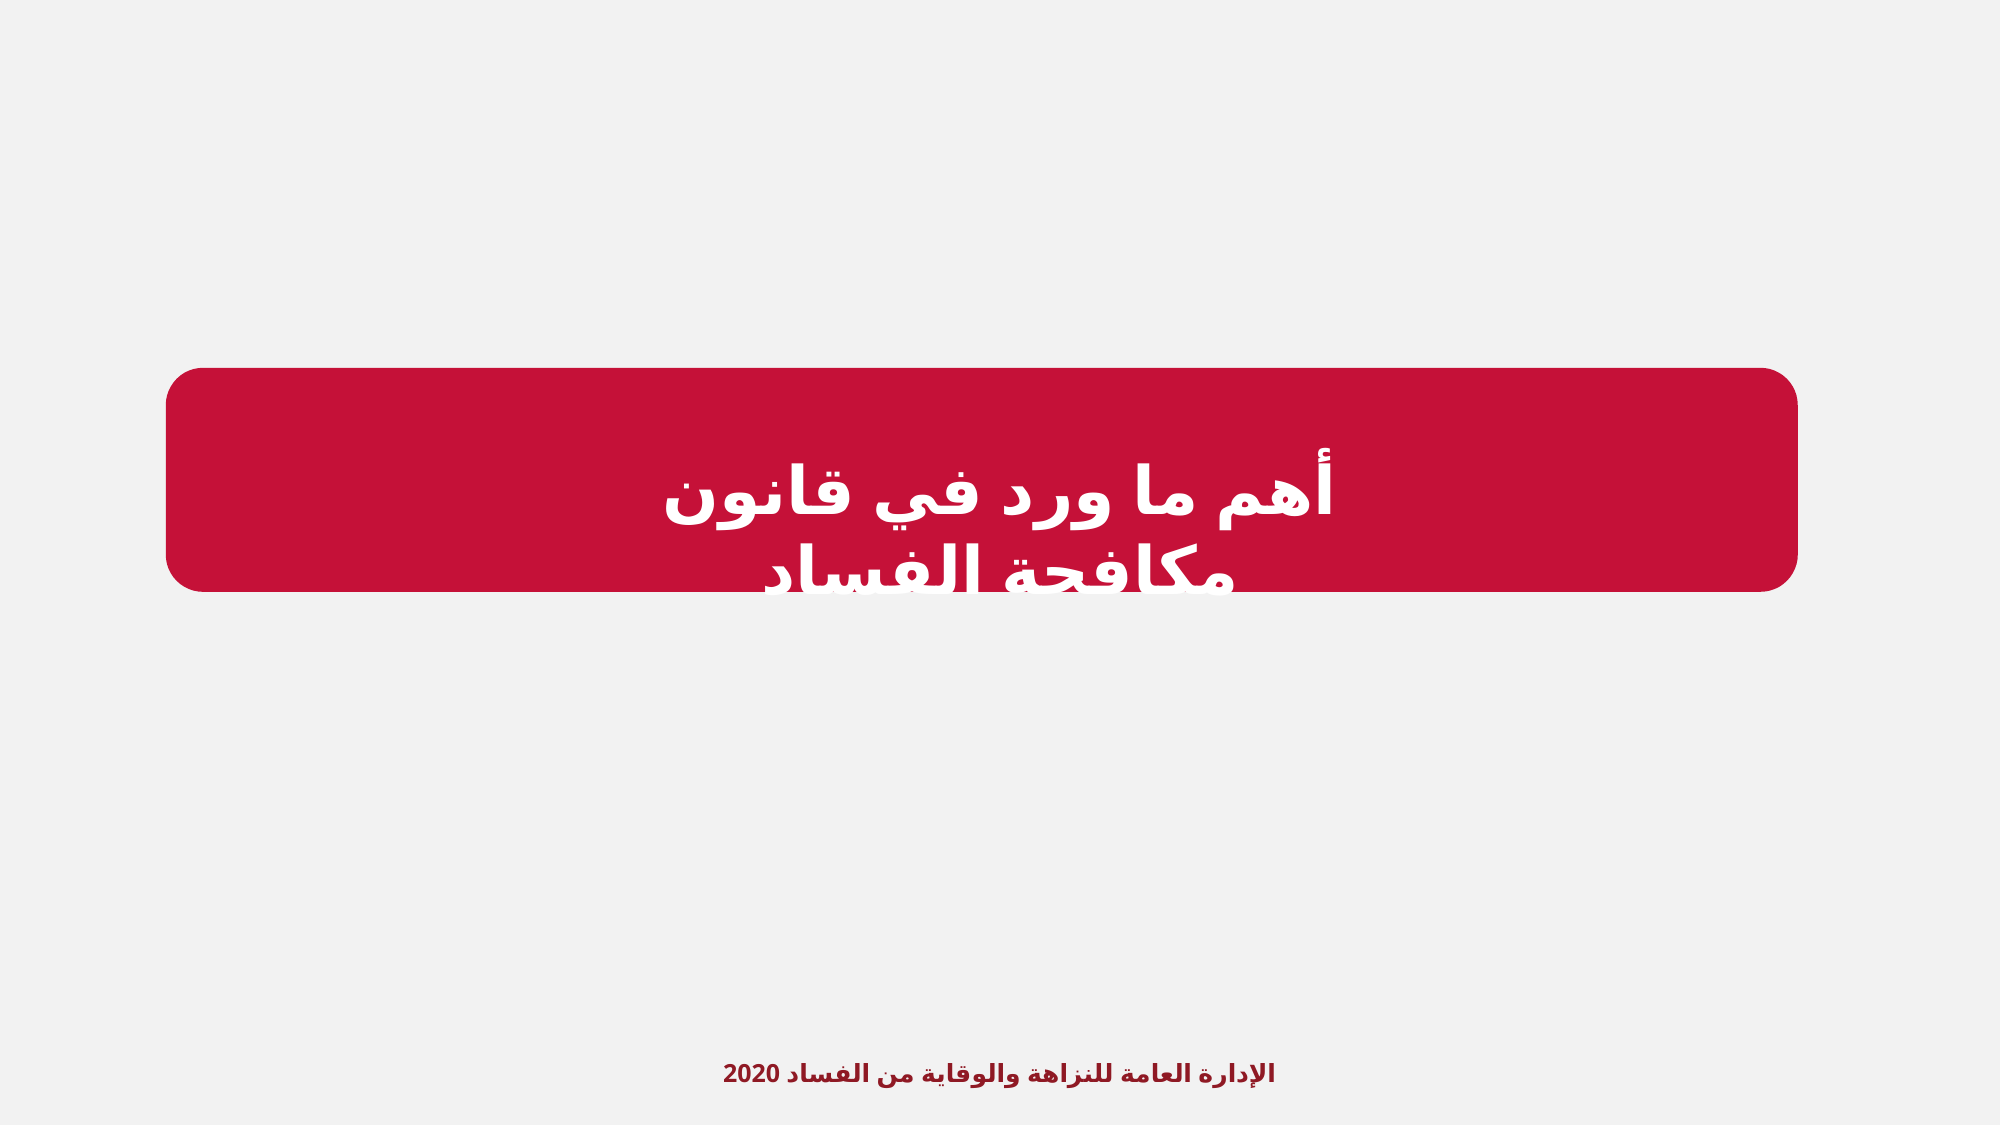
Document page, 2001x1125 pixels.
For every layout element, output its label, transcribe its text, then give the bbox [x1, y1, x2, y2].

text_box [164, 366, 1799, 593]
text_box أهم ما ورد في قانون مكافحة الفساد [524, 440, 1476, 855]
footer الإدارة العامة للنزاهة والوقاية من الفساد 2020 [662, 1042, 1338, 1103]
